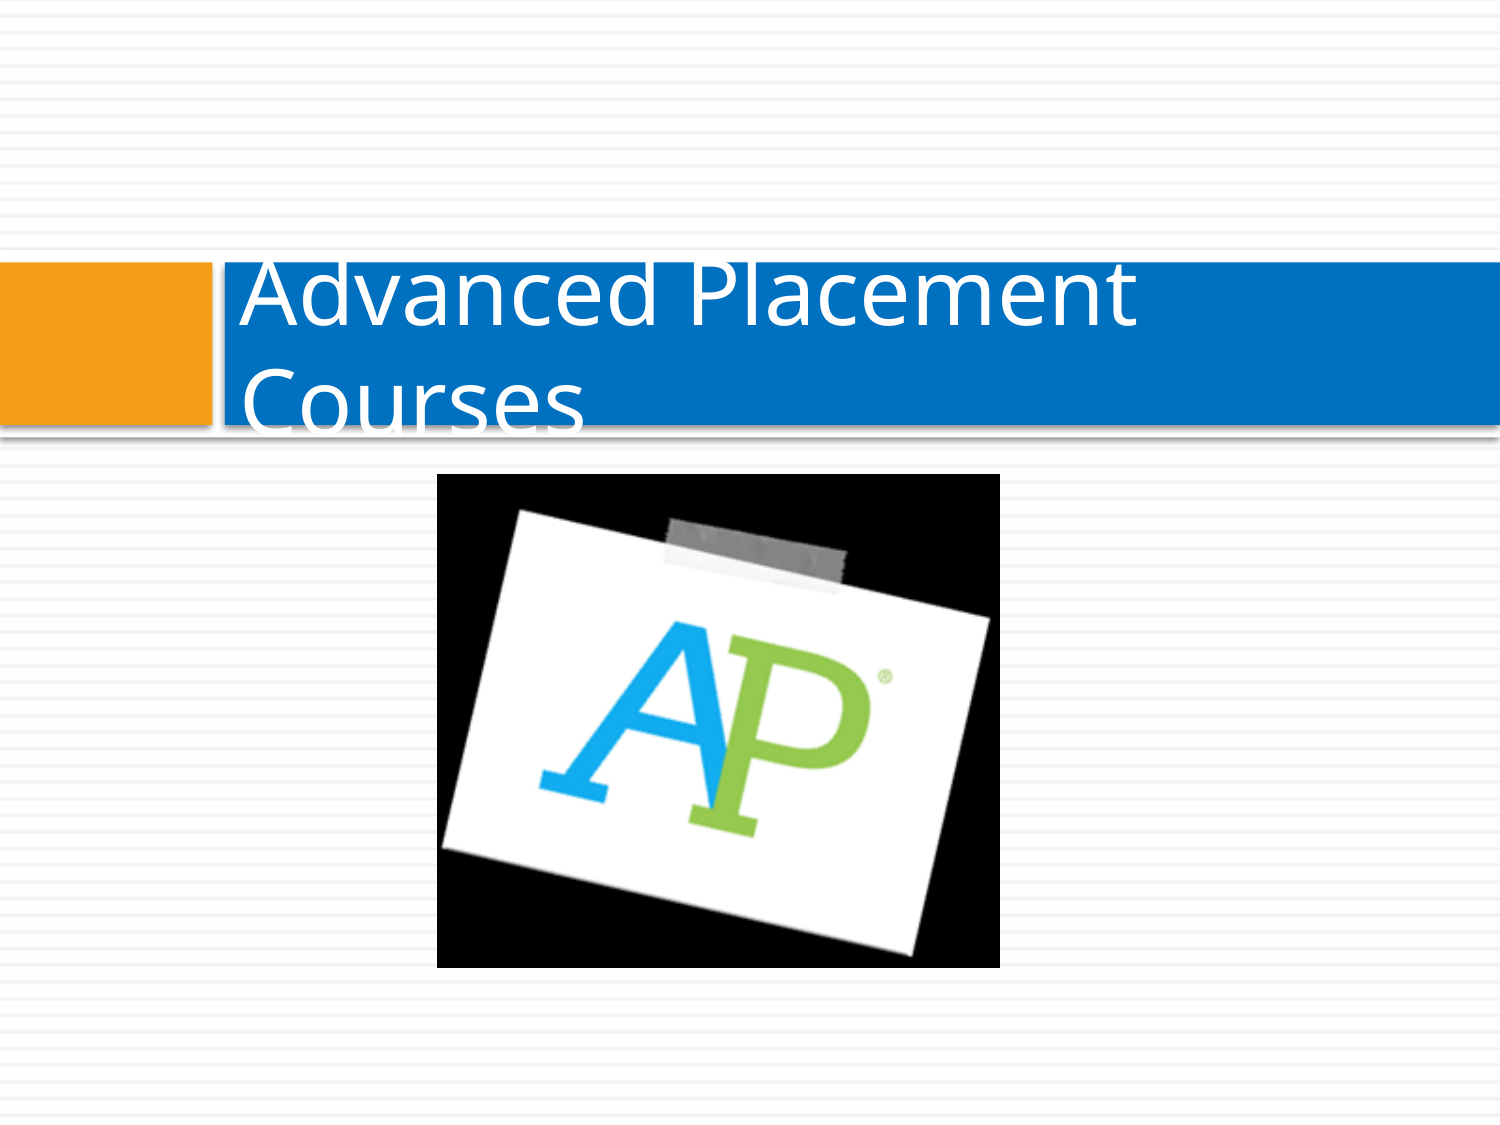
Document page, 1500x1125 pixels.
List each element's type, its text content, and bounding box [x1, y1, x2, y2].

picture [437, 474, 1001, 969]
title Advanced Placement Courses [225, 262, 1475, 425]
